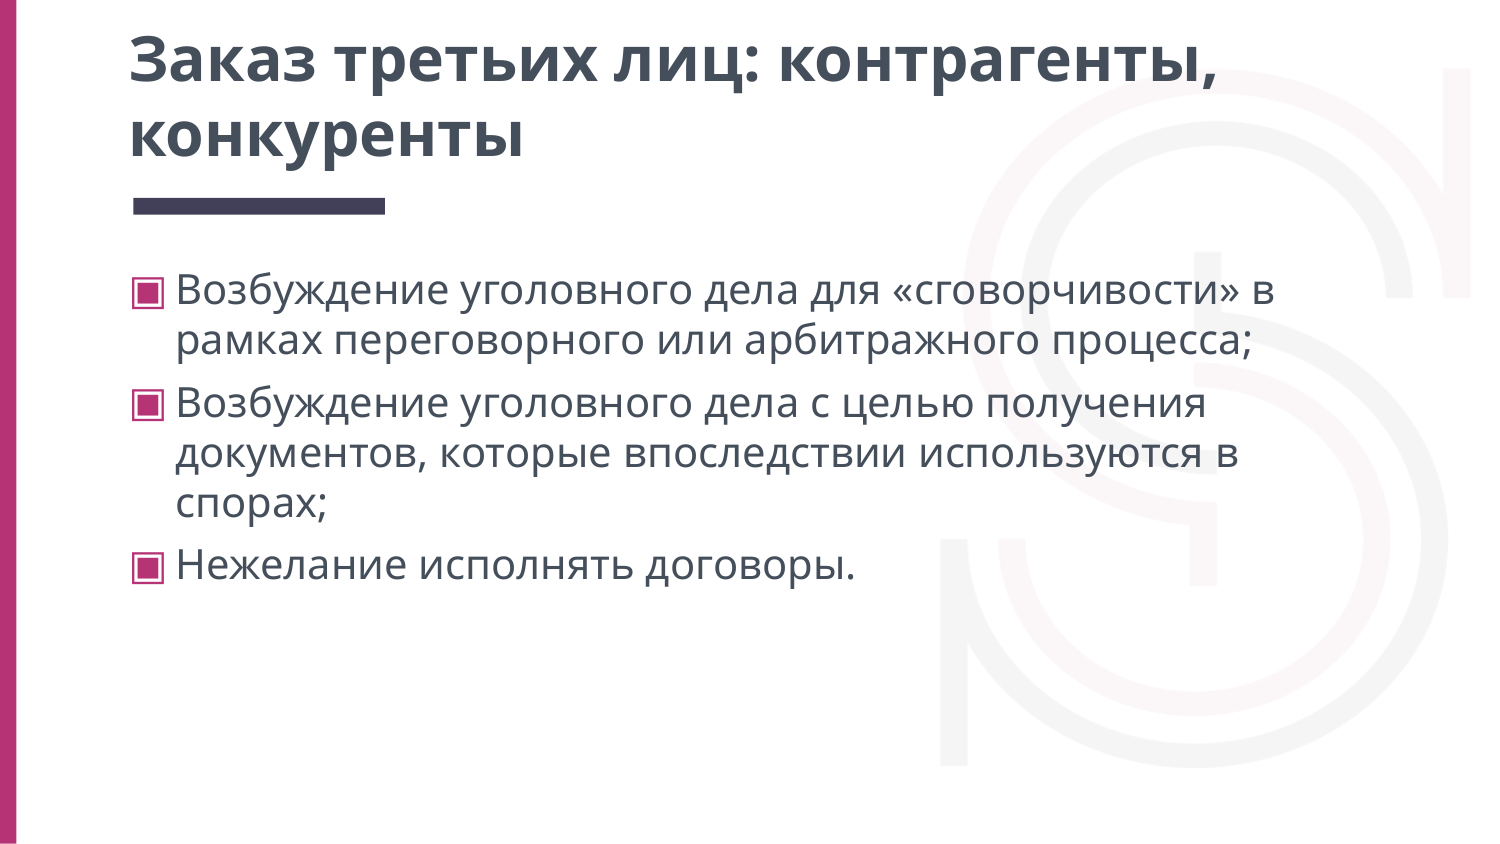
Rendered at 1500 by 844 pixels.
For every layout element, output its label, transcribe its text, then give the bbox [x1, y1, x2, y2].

list Возбуждение уголовного дела для «сговорчивости» в рамках переговорного или арбитражного процесса; Возбуждение уголовного дела с целью получения документов, которые впоследствии используются в спорах; Нежелание исполнять договоры. [113, 247, 1387, 719]
picture [17, 0, 1500, 844]
title Заказ третьих лиц: контрагенты, конкуренты [113, 24, 1387, 184]
